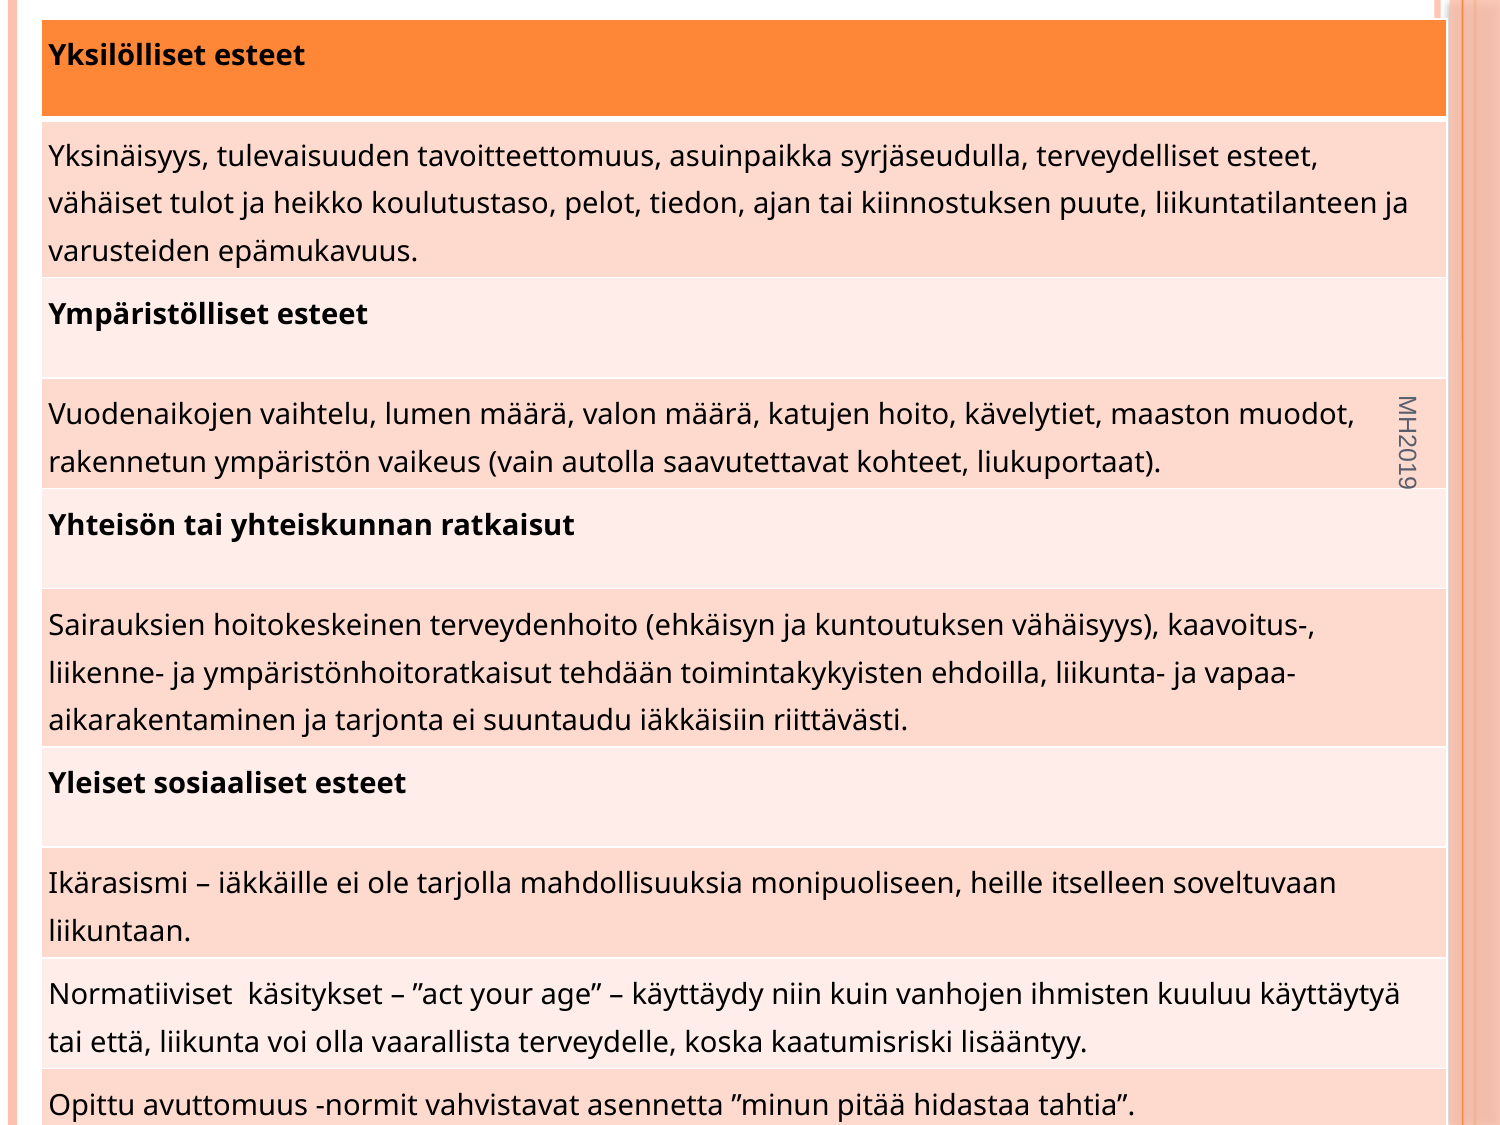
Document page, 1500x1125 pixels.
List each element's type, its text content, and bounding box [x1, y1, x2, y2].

table_cell Opittu avuttomuus -normit vahvistavat asennetta ”minun pitää hidastaa tahtia”. Aktiivisen liikkujan roolimalli puuttuu lähipiiristä. [42, 1069, 1446, 1125]
table_cell Vuodenaikojen vaihtelu, lumen määrä, valon määrä, katujen hoito, kävelytiet, maaston muodot, rakennetun ympäristön vaikeus (vain autolla saavutettavat kohteet, liukuportaat). [42, 379, 1446, 488]
table_cell Yhteisön tai yhteiskunnan ratkaisut [42, 489, 1379, 588]
table_cell Ikärasismi – iäkkäille ei ole tarjolla mahdollisuuksia monipuoliseen, heille itselleen soveltuvaan liikuntaan. [42, 848, 1446, 957]
table_header Yksilölliset esteet [42, 20, 1446, 116]
table_cell Yksinäisyys, tulevaisuuden tavoitteettomuus, asuinpaikka syrjäseudulla, terveydelliset esteet, vähäiset tulot ja heikko koulutustaso, pelot, tiedon, ajan tai kiinnostuksen puute, liikuntatilanteen ja varusteiden epämukavuus. [42, 122, 1446, 277]
footer MH2019 [1379, 380, 1440, 906]
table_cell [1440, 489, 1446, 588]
table_cell Sairauksien hoitokeskeinen terveydenhoito (ehkäisyn ja kuntoutuksen vähäisyys), kaavoitus-, liikenne- ja ympäristönhoitoratkaisut tehdään toimintakykyisten ehdoilla, liikunta- ja vapaa-aikarakentaminen ja tarjonta ei suuntaudu iäkkäisiin riittävästi. [42, 589, 1379, 746]
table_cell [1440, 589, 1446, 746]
table_cell Normatiiviset käsitykset – ”act your age” – käyttäydy niin kuin vanhojen ihmisten kuuluu käyttäytyä tai että, liikunta voi olla vaarallista terveydelle, koska kaatumisriski lisääntyy. [42, 959, 1446, 1068]
table_cell Ympäristölliset esteet [42, 278, 1446, 377]
table_cell Yleiset sosiaaliset esteet [1440, 748, 1446, 846]
table_cell Yleiset sosiaaliset esteet [42, 748, 1379, 846]
